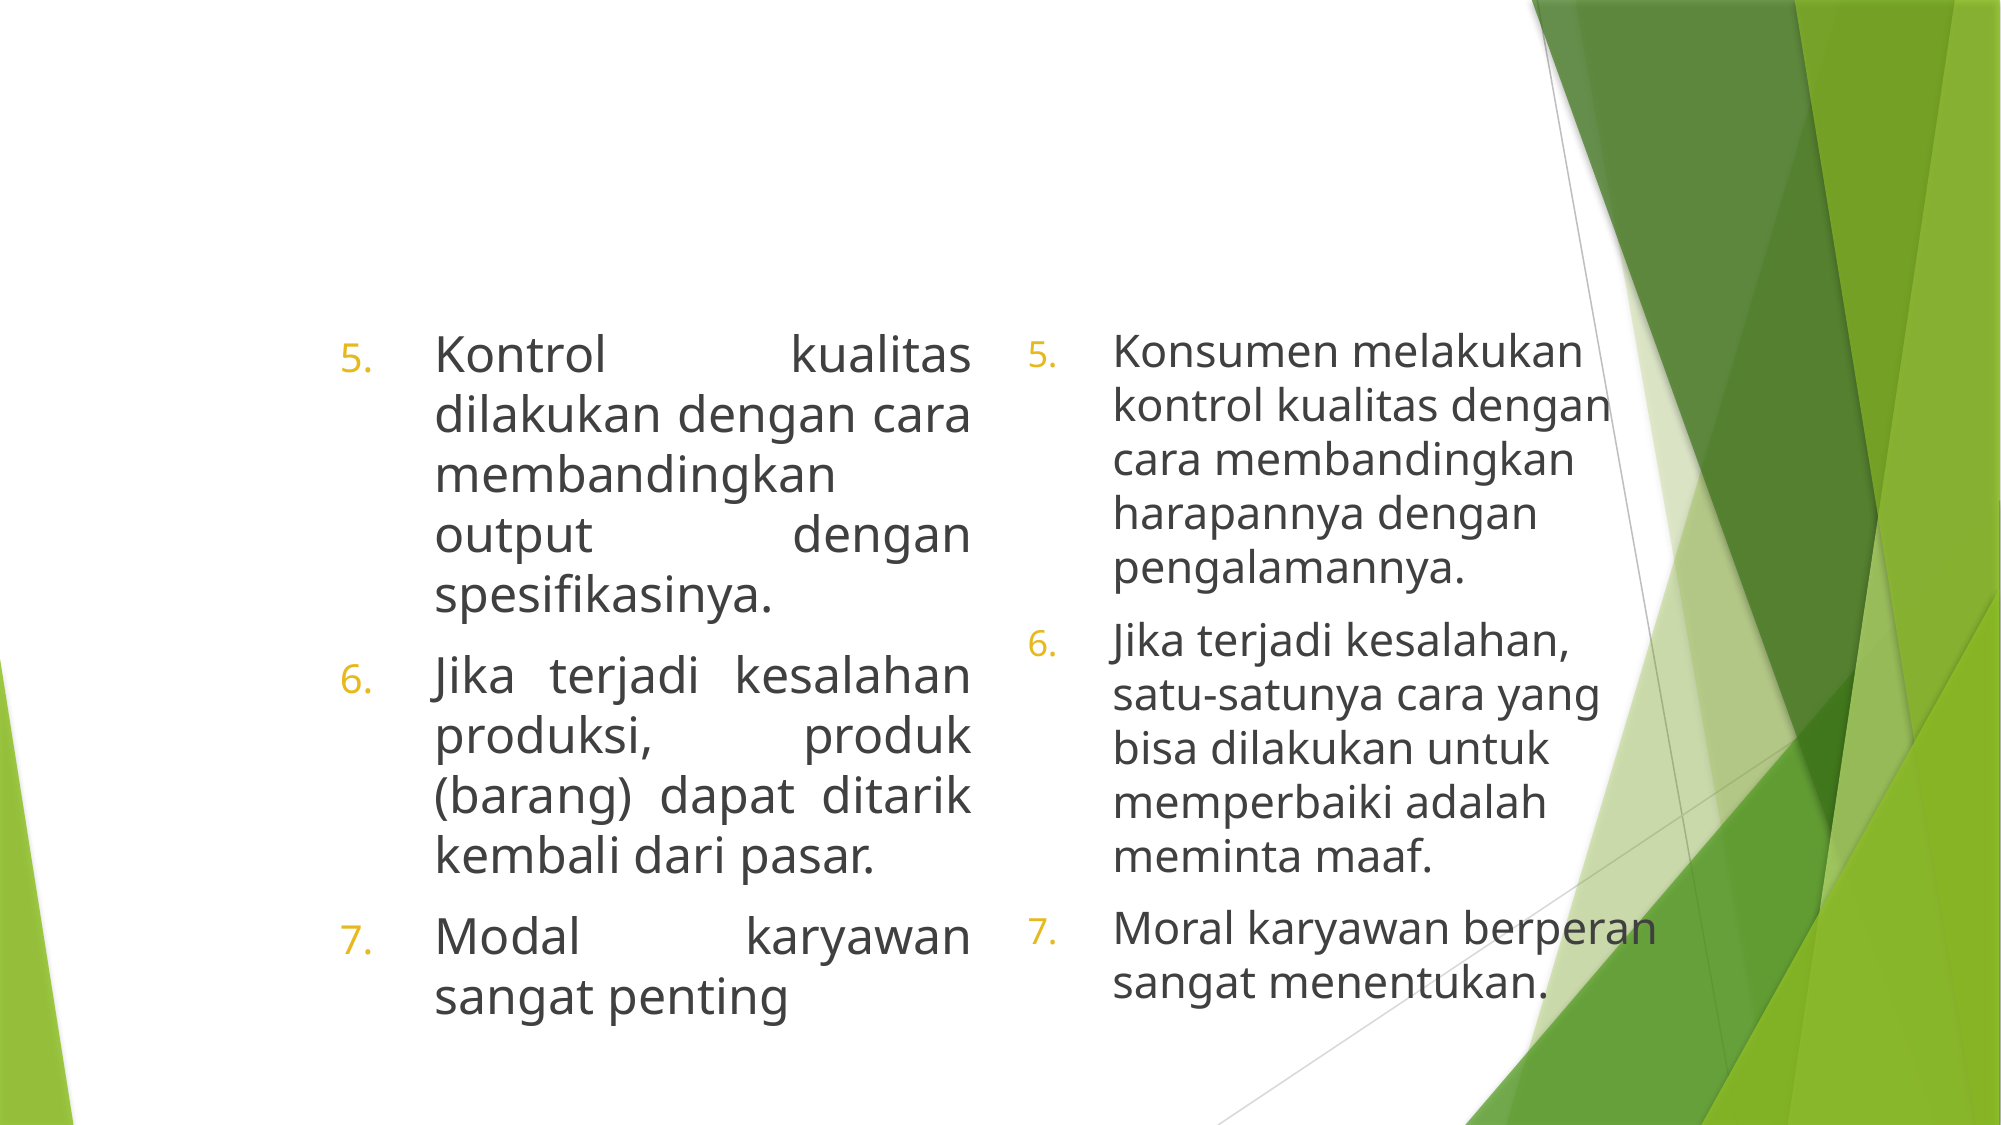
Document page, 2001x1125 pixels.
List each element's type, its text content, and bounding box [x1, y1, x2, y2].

list Konsumen melakukan kontrol kualitas dengan cara membandingkan harapannya dengan pengalamannya. Jika terjadi kesalahan, satu-satunya cara yang bisa dilakukan untuk memperbaiki adalah meminta maaf. Moral karyawan berperan sangat menentukan. [1012, 315, 1675, 1043]
list Kontrol kualitas dilakukan dengan cara membandingkan output dengan spesifikasinya. Jika terjadi kesalahan produksi, produk (barang) dapat ditarik kembali dari pasar. Modal karyawan sangat penting [324, 315, 988, 1043]
